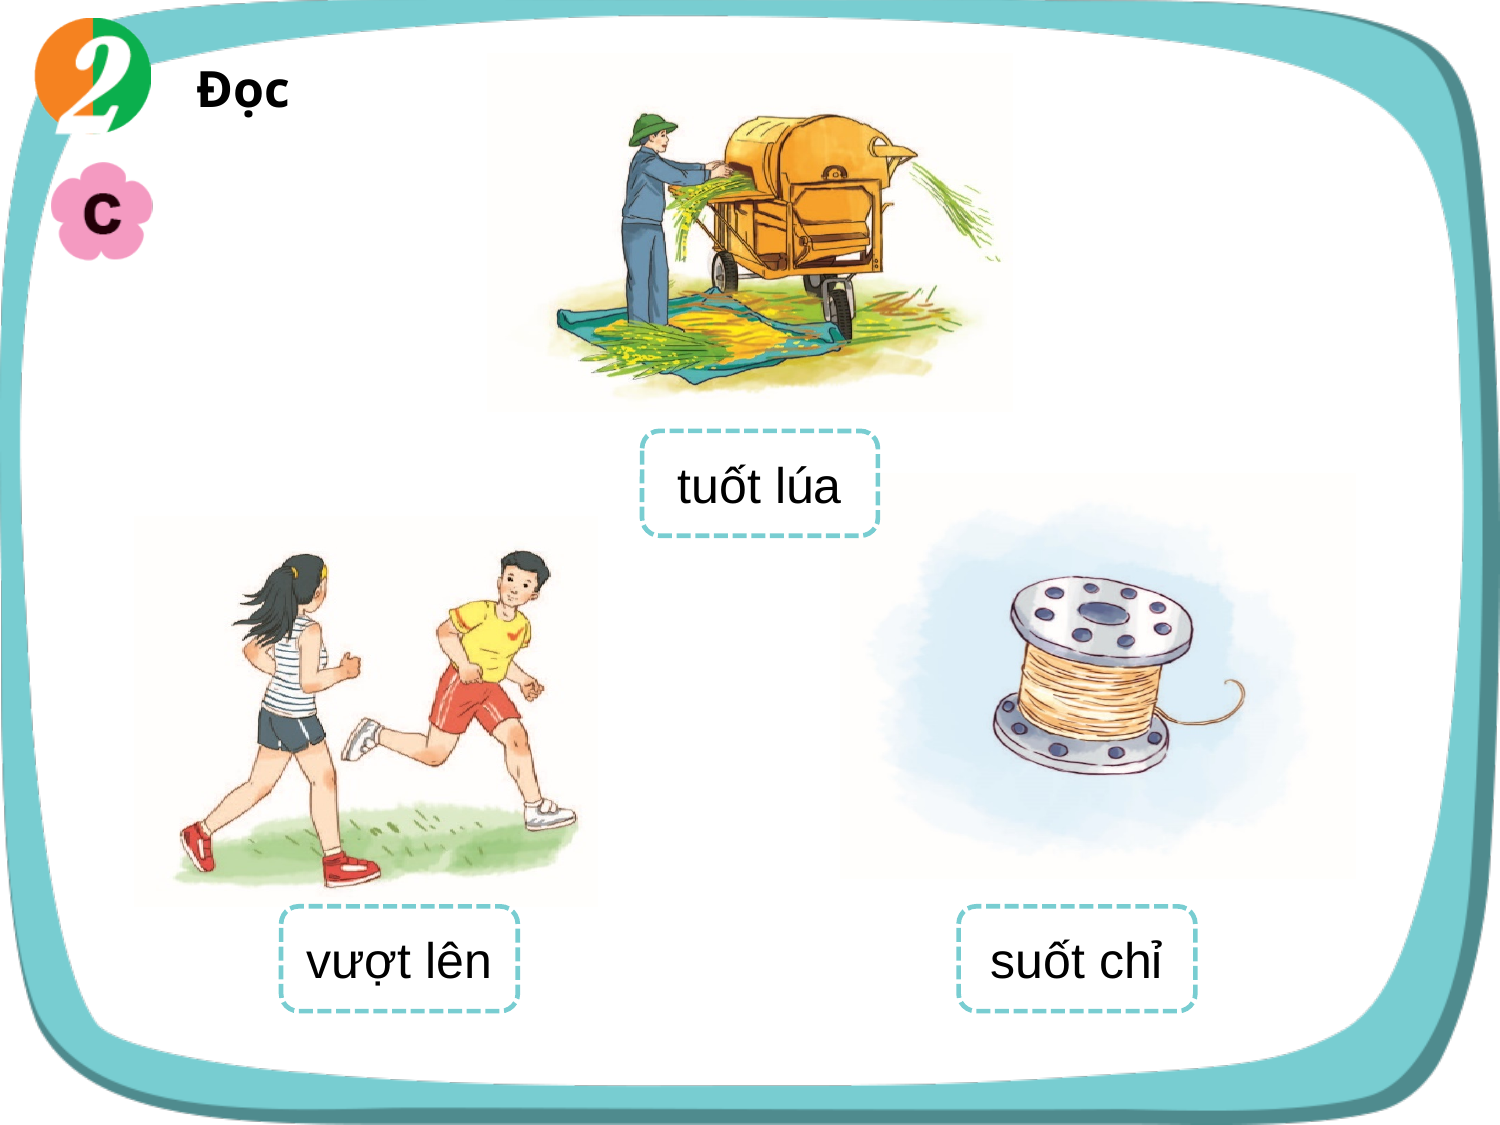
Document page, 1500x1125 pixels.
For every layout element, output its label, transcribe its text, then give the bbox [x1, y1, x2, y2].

text_box vượt lên [280, 907, 519, 1013]
text_box Đọc [181, 50, 1186, 125]
picture [0, 0, 1500, 1125]
text_box tuốt lúa [641, 429, 879, 537]
text_box suốt chỉ [957, 905, 1197, 1013]
